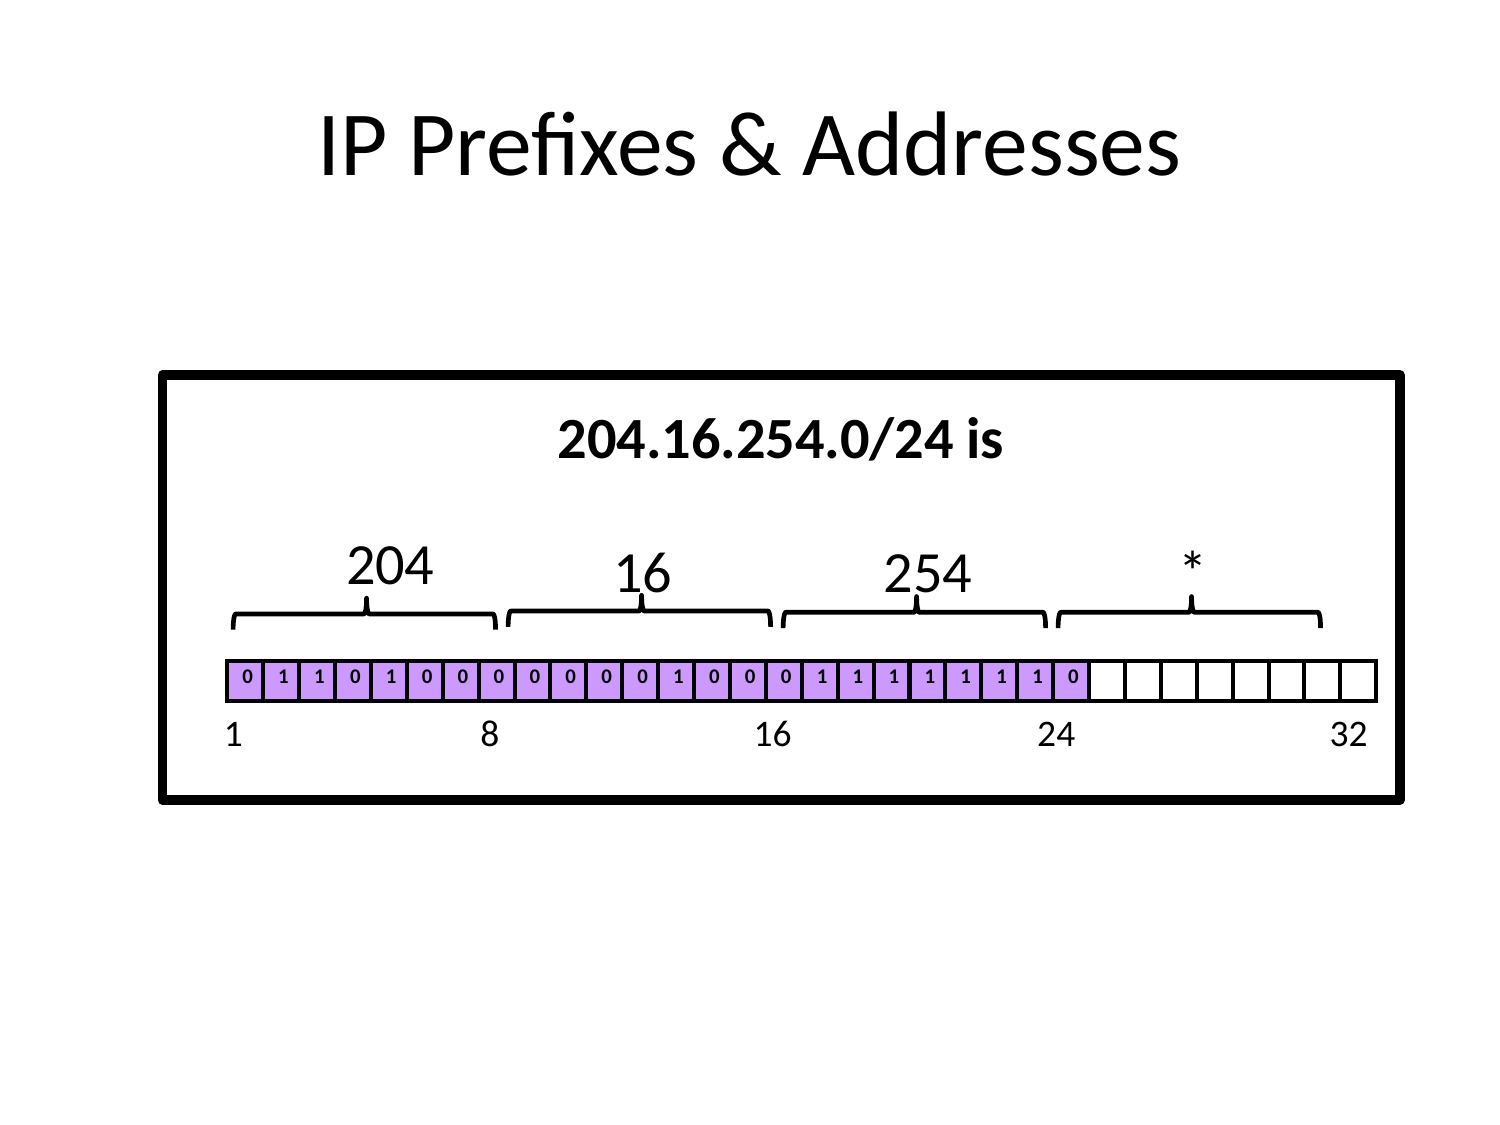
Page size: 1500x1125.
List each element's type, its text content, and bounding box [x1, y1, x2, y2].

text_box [162, 374, 1451, 801]
title IP Prefixes & Addresses [75, 45, 1425, 233]
